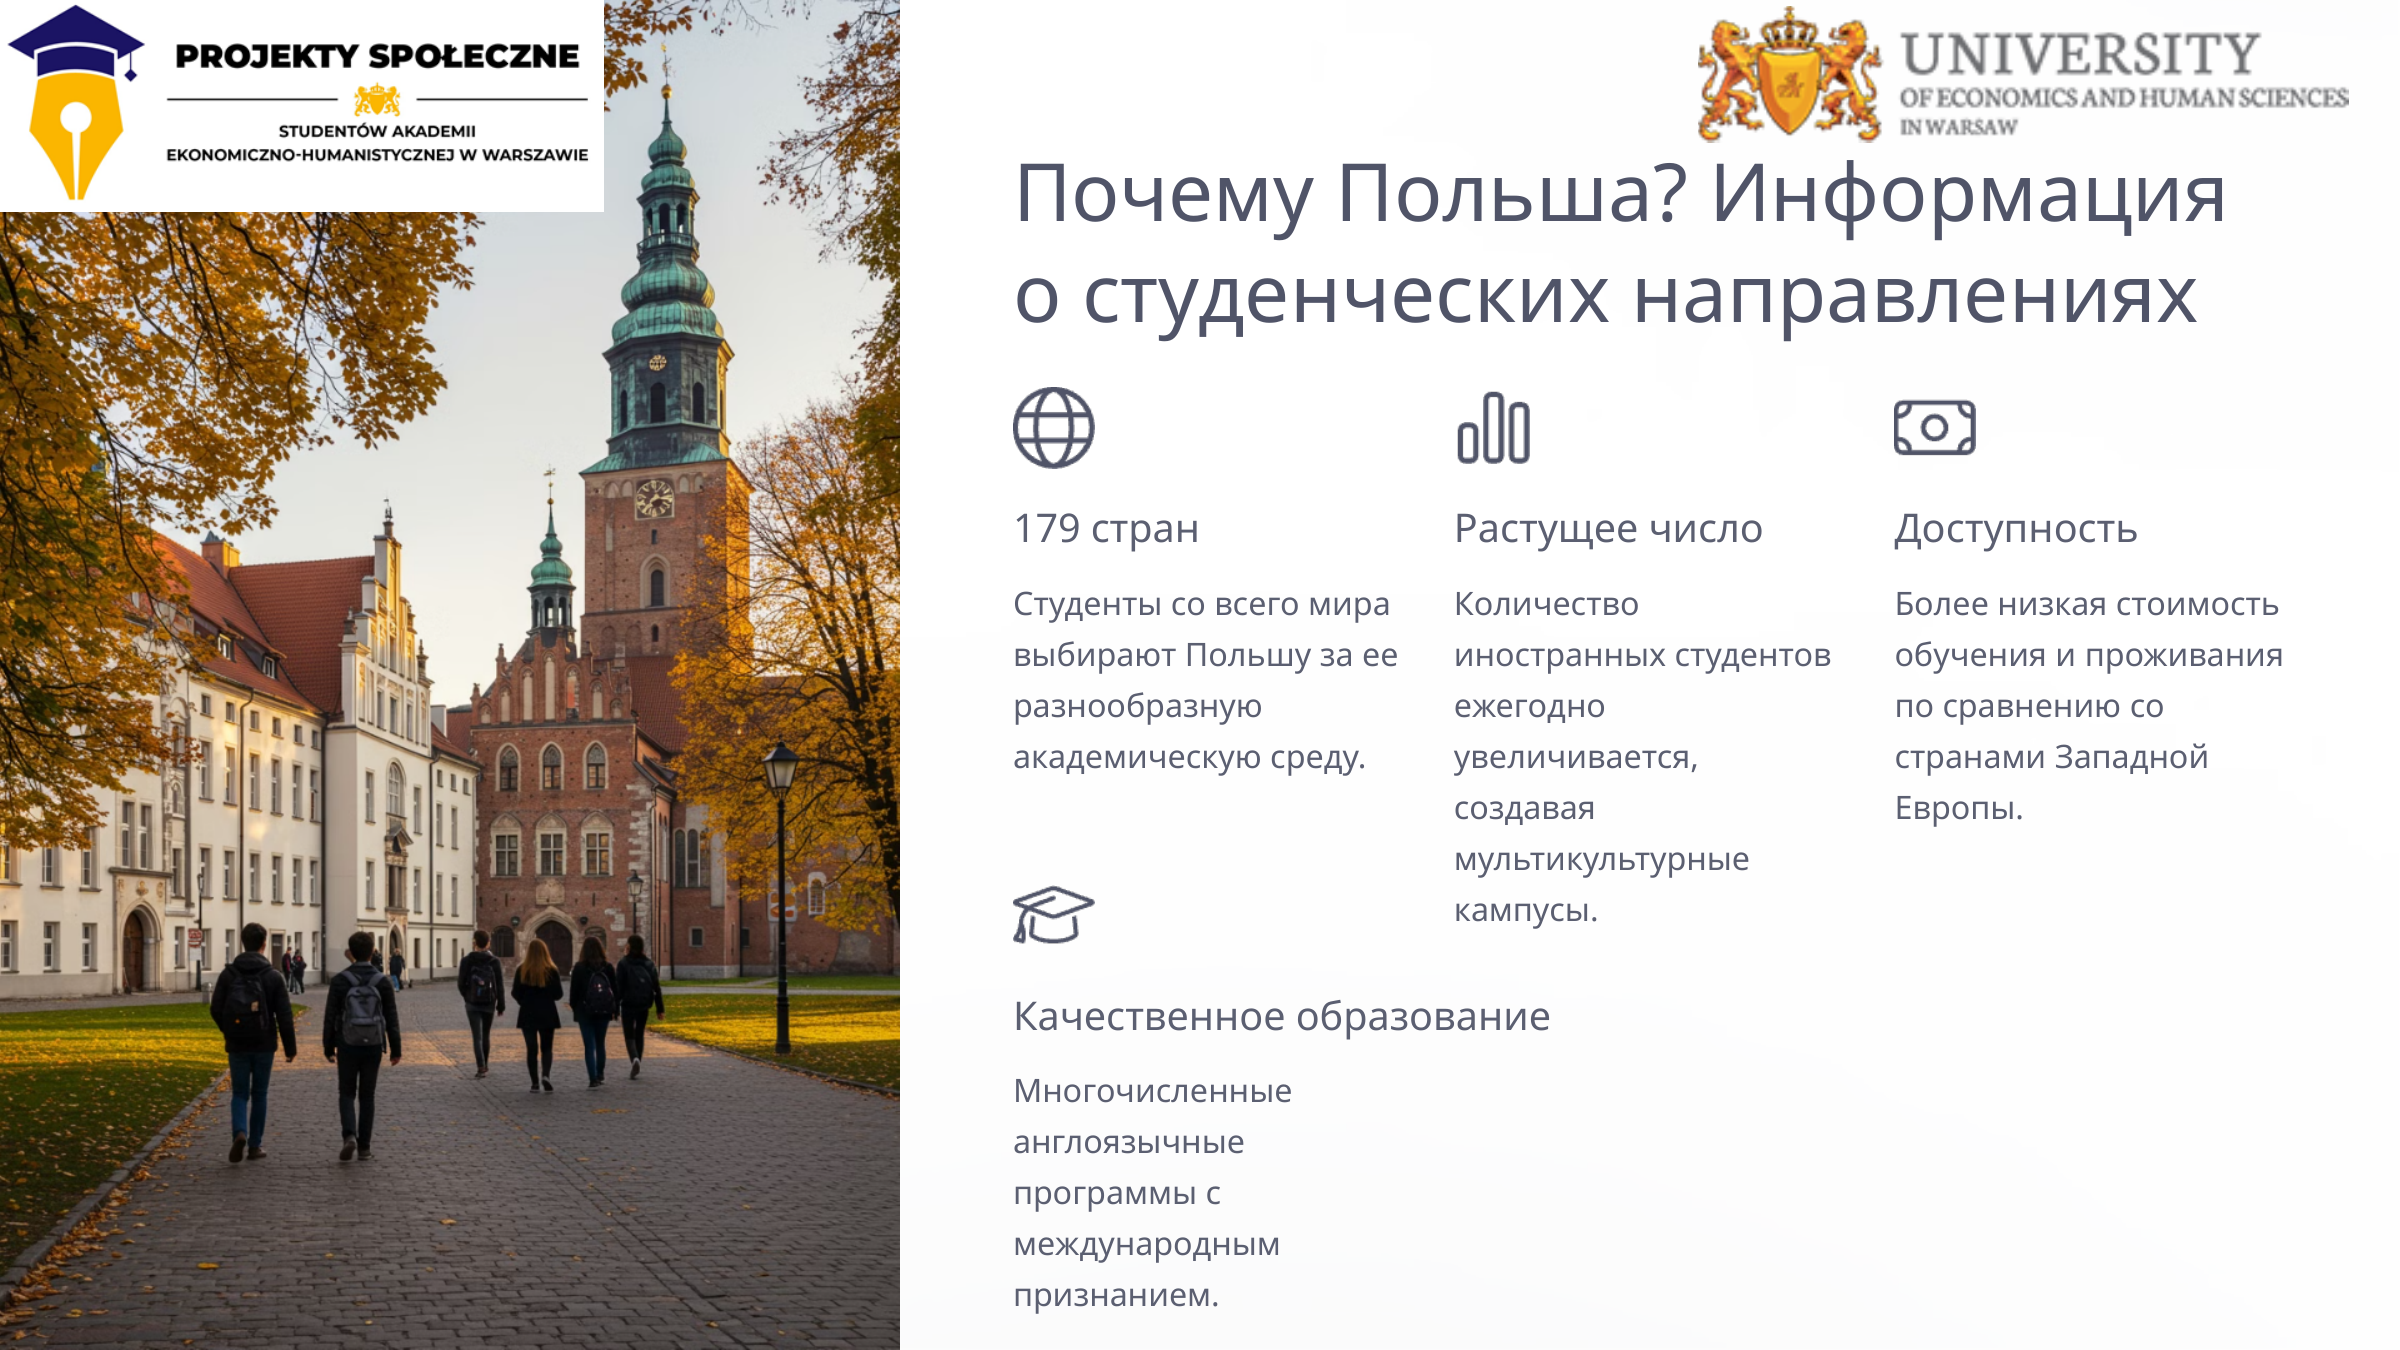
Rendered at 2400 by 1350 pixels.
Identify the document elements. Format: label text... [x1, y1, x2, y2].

text_box Почему Польша? Информация о студенческих направлениях [1013, 136, 2287, 339]
text_box Более низкая стоимость обучения и проживания по сравнению со странами Западной Европы. [1894, 570, 2287, 778]
text_box Количество иностранных студентов ежегодно увеличивается, создавая мультикультурные кампусы. [1453, 570, 1846, 778]
picture [1894, 387, 1976, 469]
text_box Доступность [1894, 500, 2287, 552]
picture [1013, 874, 1095, 956]
text_box Многочисленные англоязычные программы с международным признанием. [1013, 1057, 1406, 1214]
picture [0, 0, 900, 1350]
text_box Качественное образование [1013, 988, 1406, 1039]
picture [1013, 387, 1095, 469]
text_box 179 стран [1013, 500, 1406, 552]
text_box Студенты со всего мира выбирают Польшу за ее разнообразную академическую среду. [1013, 570, 1406, 778]
picture [1698, 6, 2349, 143]
text_box Растущее число [1453, 500, 1846, 552]
picture [1453, 387, 1535, 469]
